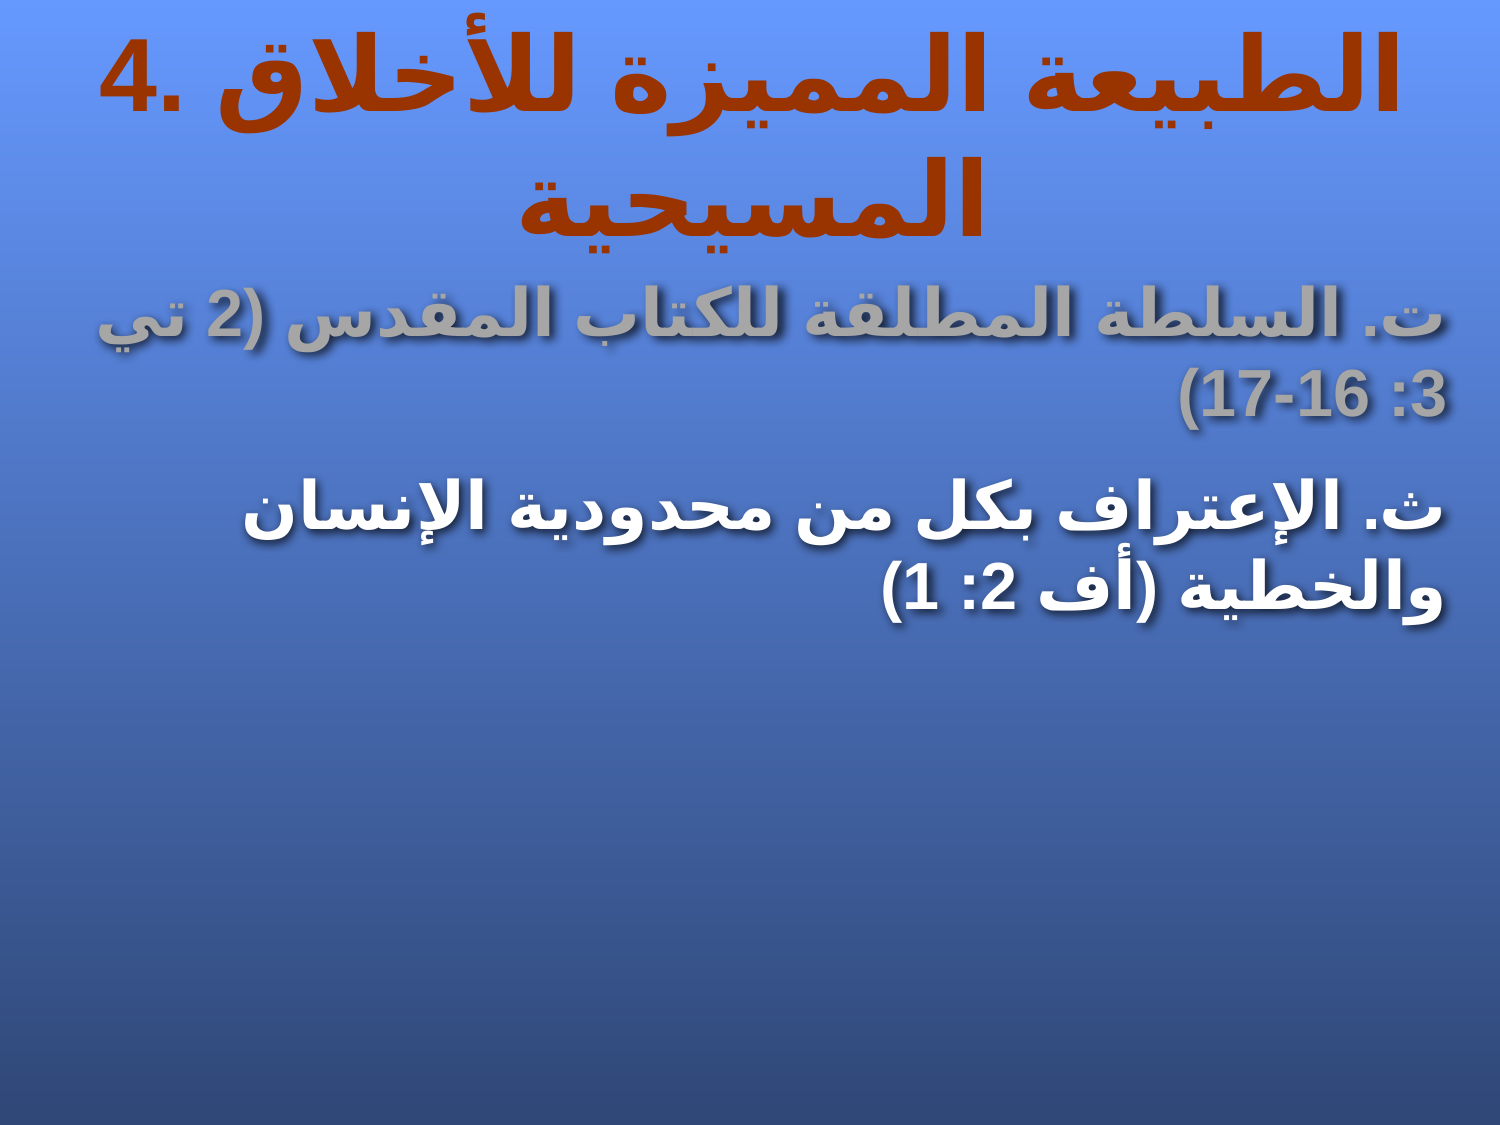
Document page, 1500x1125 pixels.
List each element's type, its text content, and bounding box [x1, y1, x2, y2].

text_box ت. السلطة المطلقة للكتاب المقدس (2 تي 3: 16-17) ث. الإعتراف بكل من محدودية الإنسان والخطية (أف 2: 1) [24, 265, 1463, 631]
text_box 4. الطبيعة المميزة للأخلاق المسيحية [3, 0, 1500, 265]
